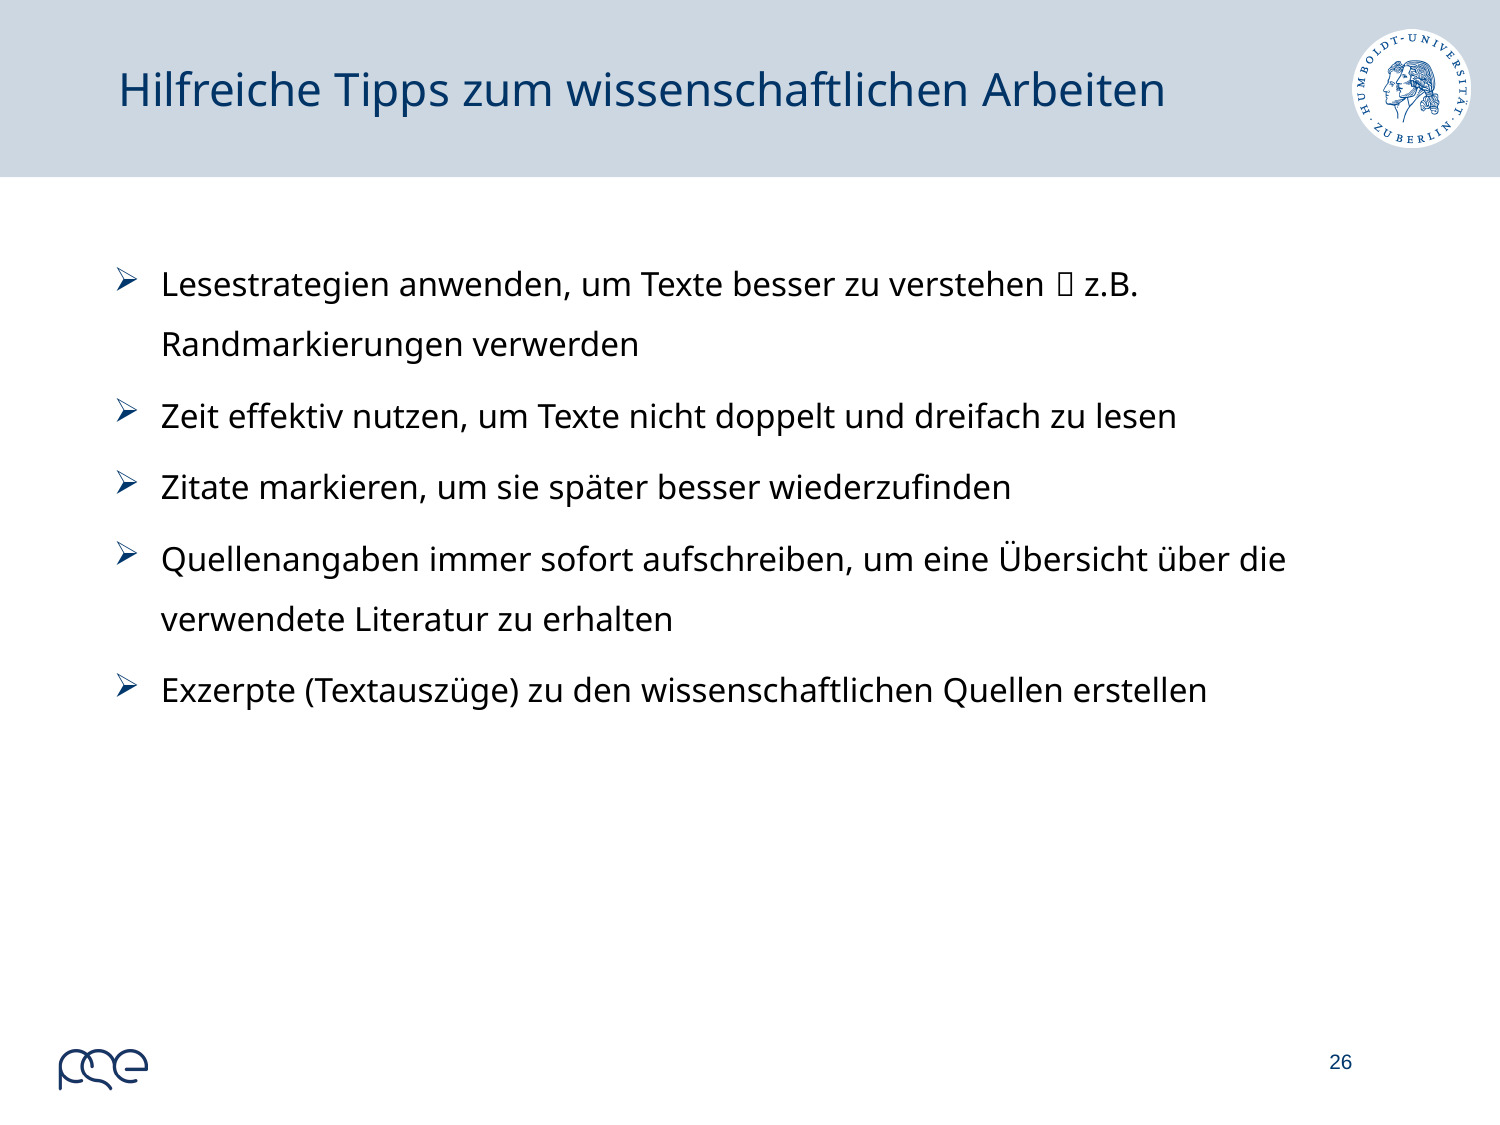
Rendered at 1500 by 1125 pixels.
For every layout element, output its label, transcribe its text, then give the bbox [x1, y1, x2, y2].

picture [37, 1024, 156, 1116]
picture [1353, 29, 1471, 148]
title Hilfreiche Tipps zum wissenschaftlichen Arbeiten [118, 0, 1353, 178]
list Lesestrategien anwenden, um Texte besser zu verstehen  z.B. Randmarkierungen verwerden Zeit effektiv nutzen, um Texte nicht doppelt und dreifach zu lesen Zitate markieren, um sie später besser wiederzufinden Quellenangaben immer sofort aufschreiben, um eine Übersicht über die verwendete Literatur zu erhalten Exzerpte (Textauszüge) zu den wissenschaftlichen Quellen erstellen [113, 243, 1349, 728]
slide_number 25 [1234, 1003, 1353, 1125]
